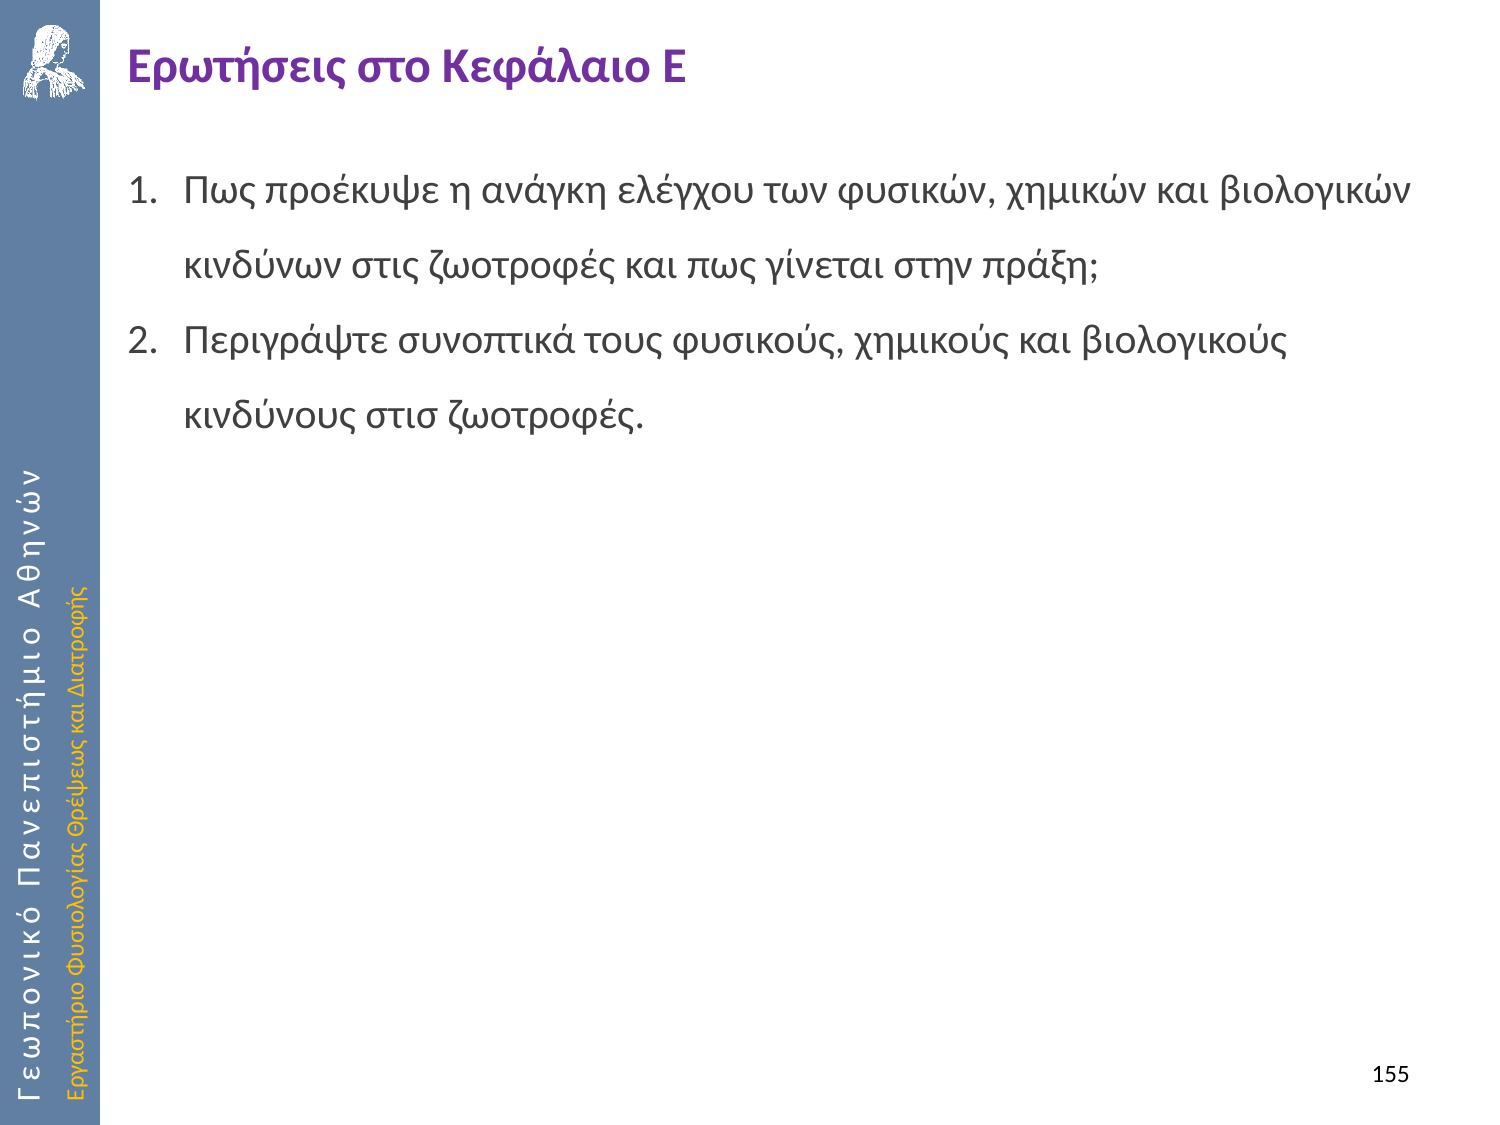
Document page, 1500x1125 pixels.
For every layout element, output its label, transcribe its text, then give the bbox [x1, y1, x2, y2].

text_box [0, 0, 101, 1125]
text_box Ερωτήσεις στο Κεφάλαιο Ε Πως προέκυψε η ανάγκη ελέγχου των φυσικών, χημικών και βιολογικών κινδύνων στις ζωοτροφές και πως γίνεται στην πράξη; Περιγράψτε συνοπτικά τους φυσικούς, χημικούς και βιολογικούς κινδύνους στισ ζωοτροφές. [112, 24, 1463, 1075]
slide_number 155 [1074, 1042, 1425, 1103]
